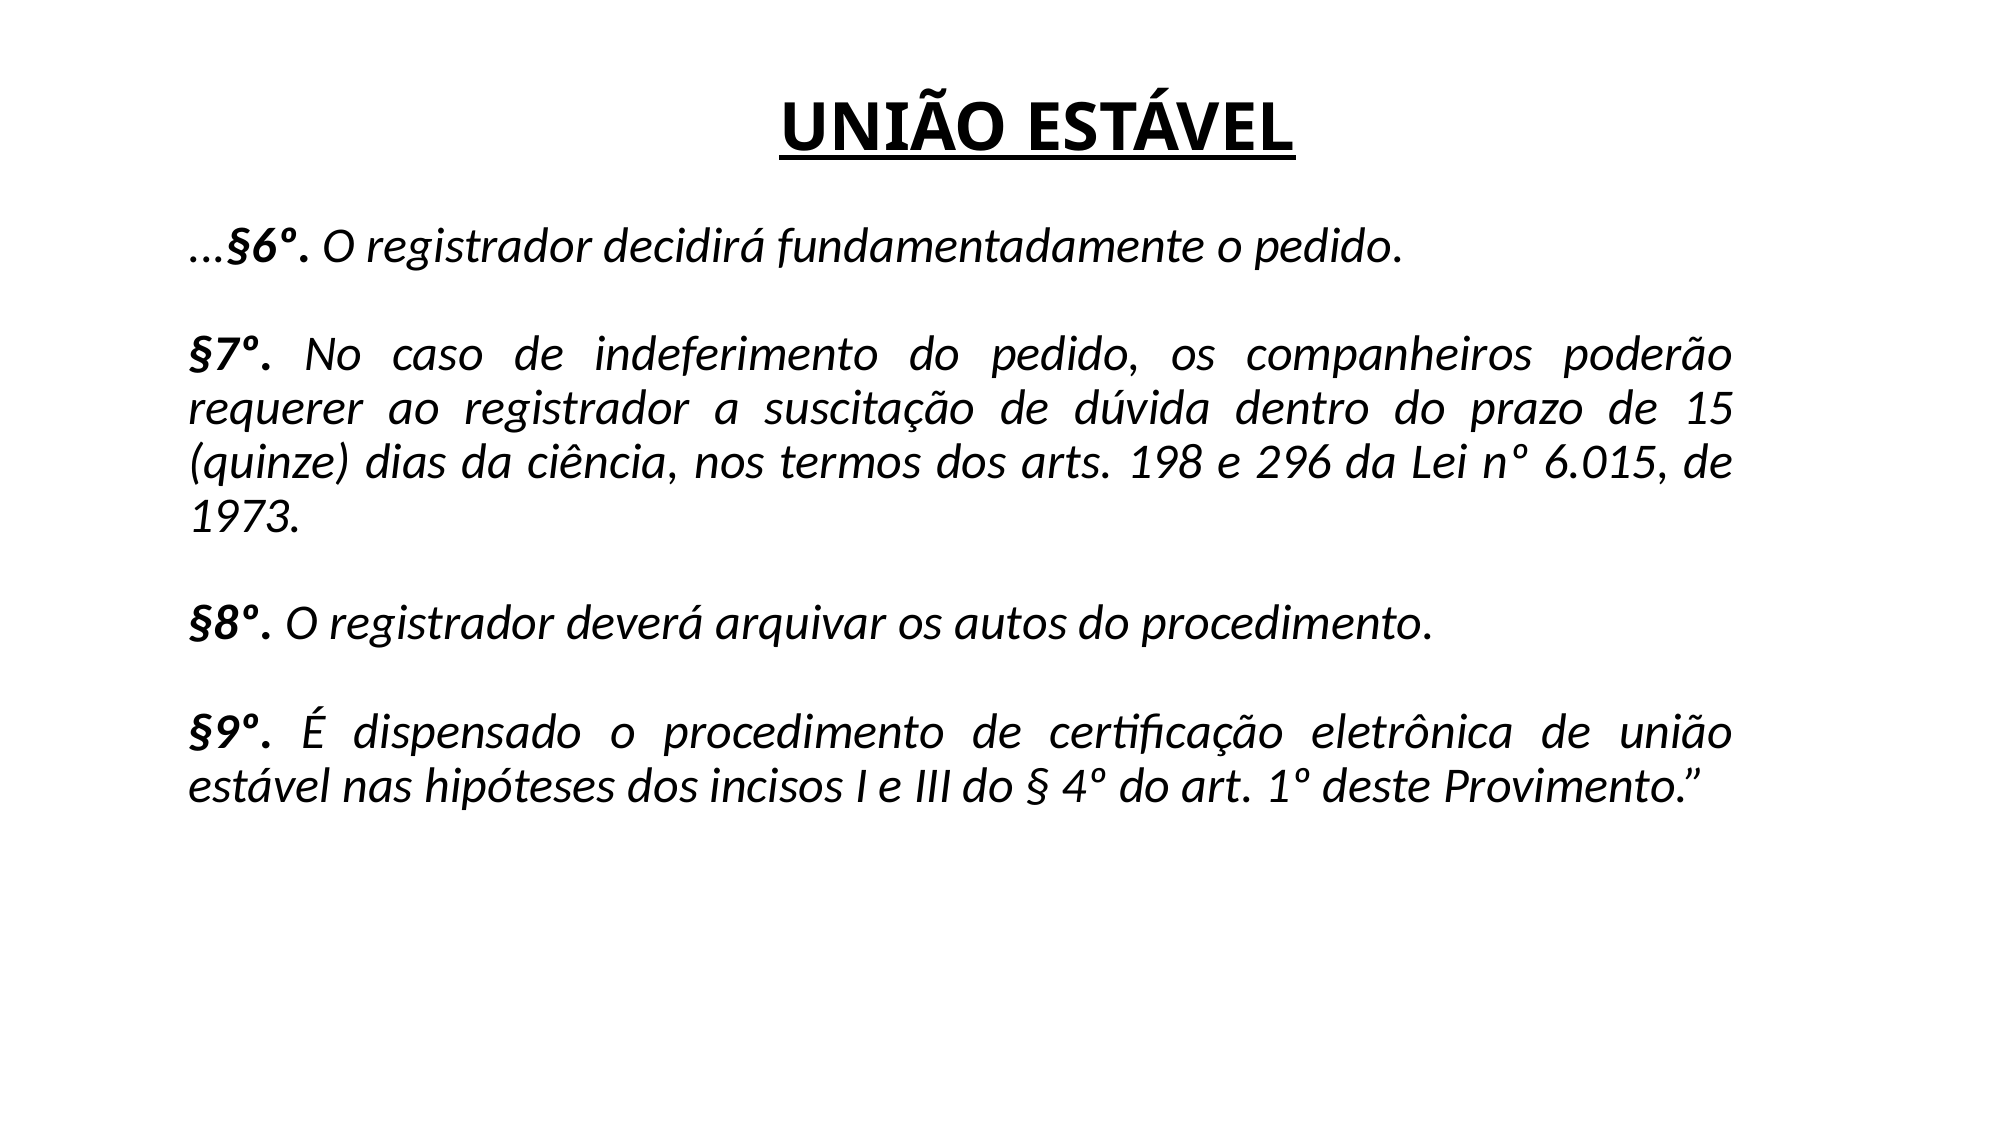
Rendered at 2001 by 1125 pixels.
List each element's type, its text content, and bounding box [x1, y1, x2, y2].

subtitle ...§6º. O registrador decidirá fundamentadamente o pedido. §7º. No caso de indeferimento do pedido, os companheiros poderão requerer ao registrador a suscitação de dúvida dentro do prazo de 15 (quinze) dias da ciência, nos termos dos arts. 198 e 296 da Lei nº 6.015, de 1973. §8º. O registrador deverá arquivar os autos do procedimento. §9º. É dispensado o procedimento de certificação eletrônica de união estável nas hipóteses dos incisos I e III do § 4º do art. 1º deste Provimento.” [173, 211, 1750, 896]
title UNIÃO ESTÁVEL [325, 53, 1750, 173]
